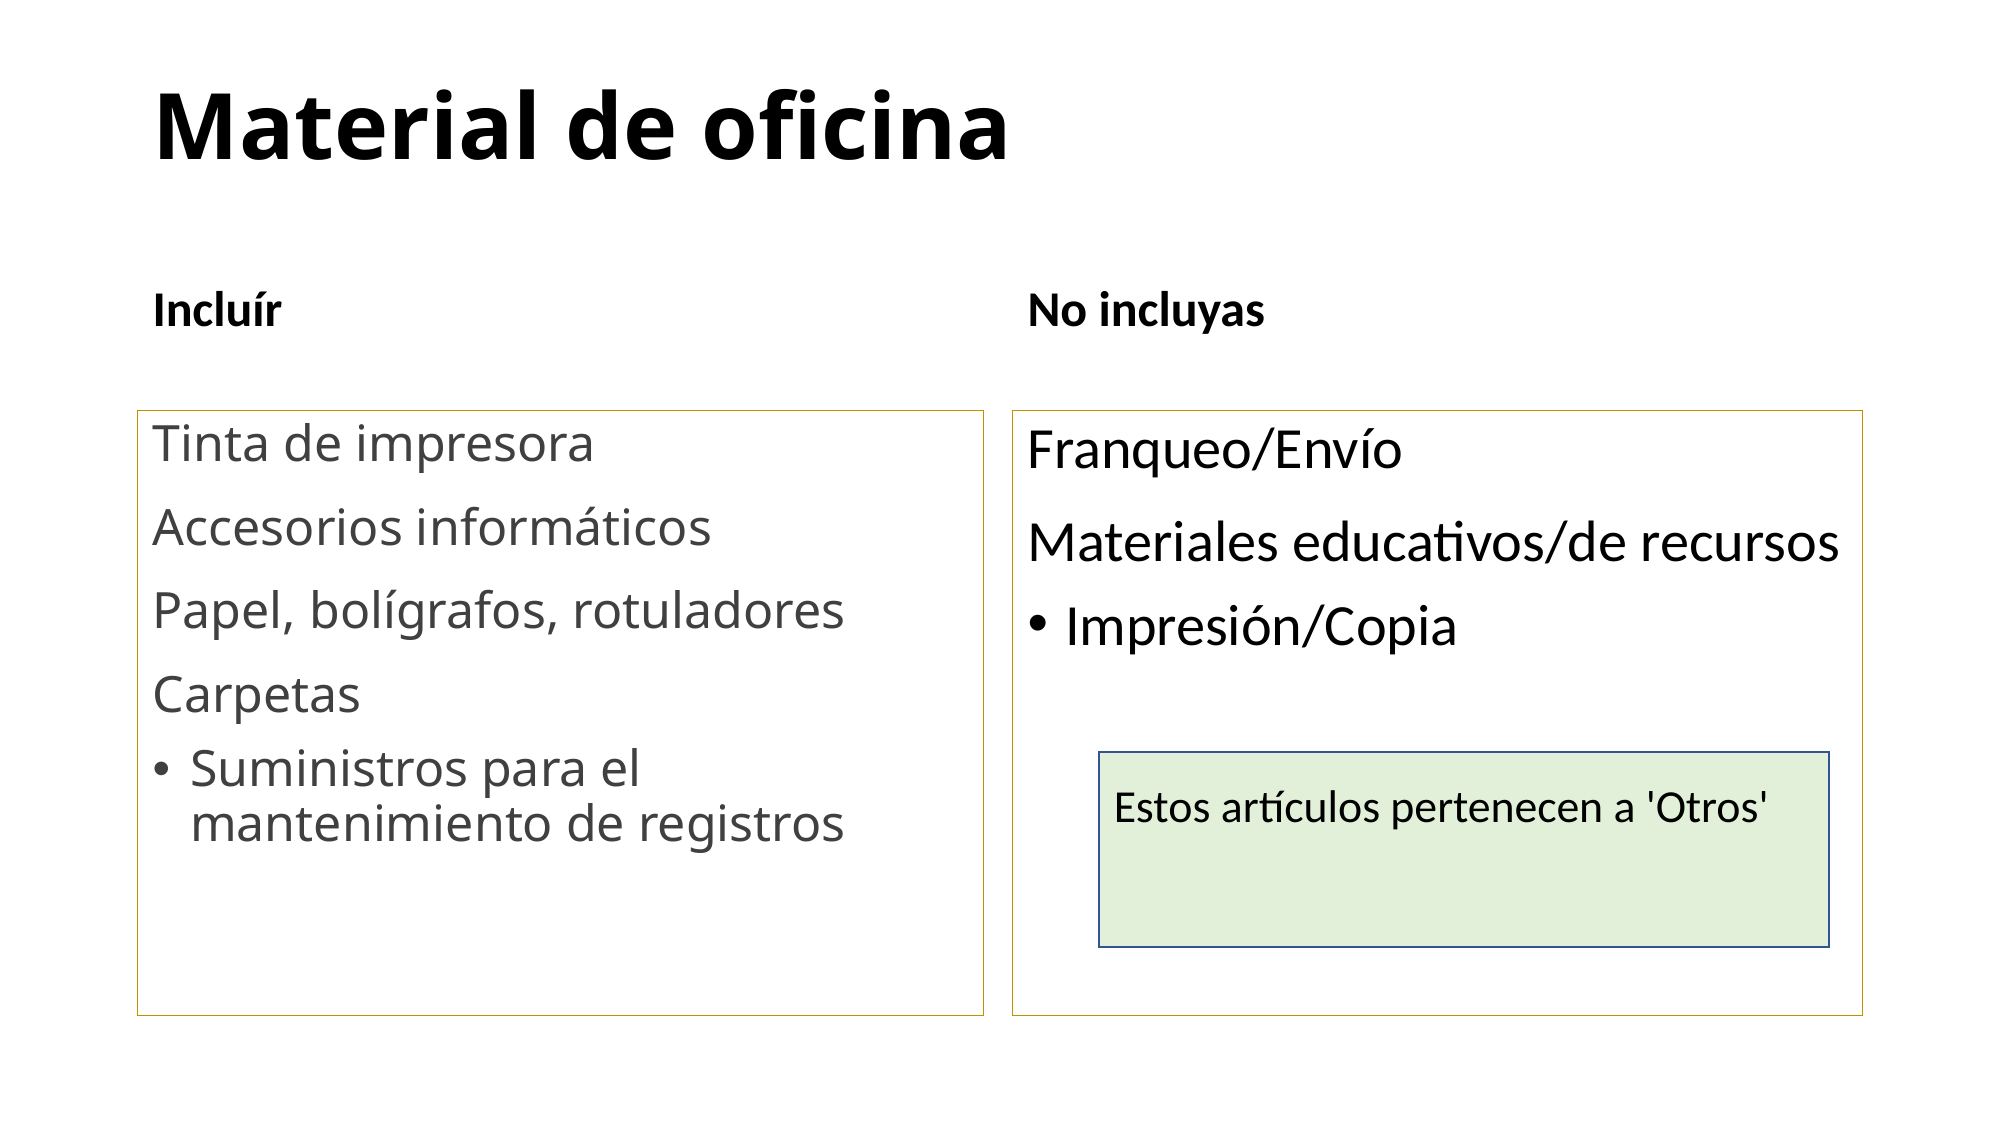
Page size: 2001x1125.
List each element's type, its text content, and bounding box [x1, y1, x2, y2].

title Material de oficina [137, 59, 1863, 278]
list Tinta de impresora Accesorios informáticos Papel, bolígrafos, rotuladores Carpetas Suministros para el mantenimiento de registros [137, 410, 984, 1016]
list No incluyas [1012, 275, 1863, 410]
list Franqueo/Envío Materiales educativos/de recursos Impresión/Copia [1012, 410, 1863, 1016]
list Incluír [137, 275, 984, 410]
text_box Estos artículos pertenecen a 'Otros' [1098, 751, 1830, 948]
